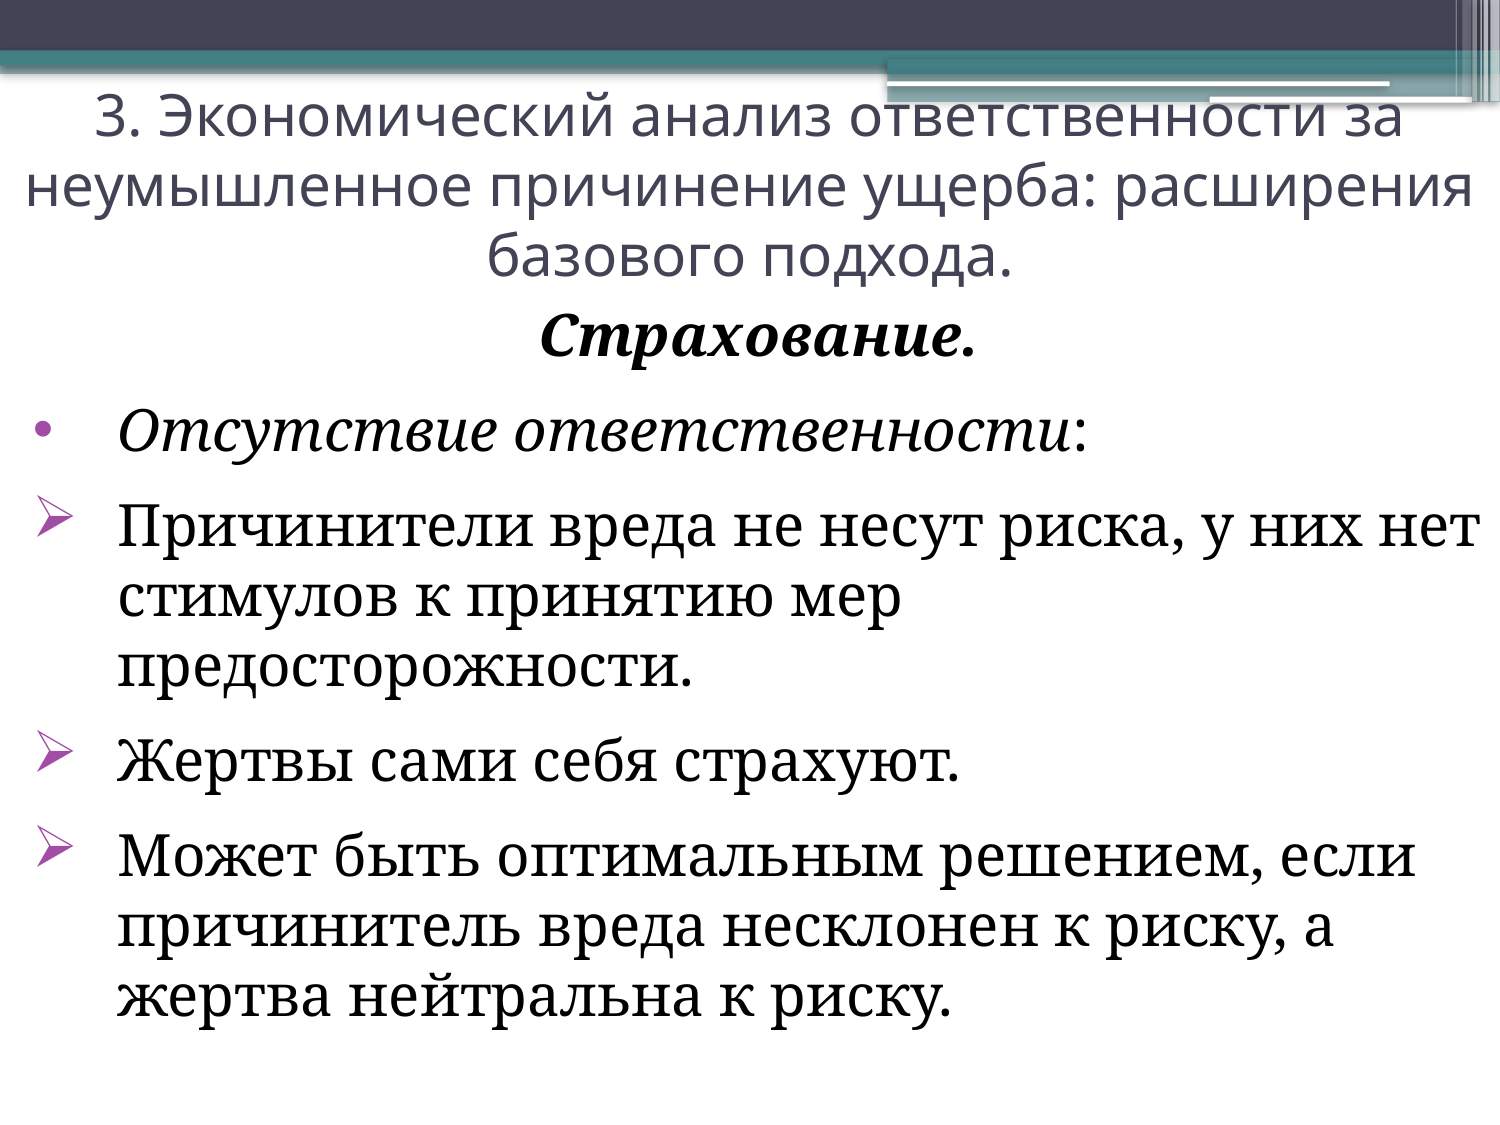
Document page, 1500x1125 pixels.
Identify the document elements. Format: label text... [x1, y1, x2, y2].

list Страхование. Отсутствие ответственности: Причинители вреда не несут риска, у них нет стимулов к принятию мер предосторожности. Жертвы сами себя страхуют. Может быть оптимальным решением, если причинитель вреда несклонен к риску, а жертва нейтральна к риску. [0, 290, 1500, 1125]
text_box 3. Экономический анализ ответственности за неумышленное причинение ущерба: расширения базового подхода. [0, 70, 1500, 279]
